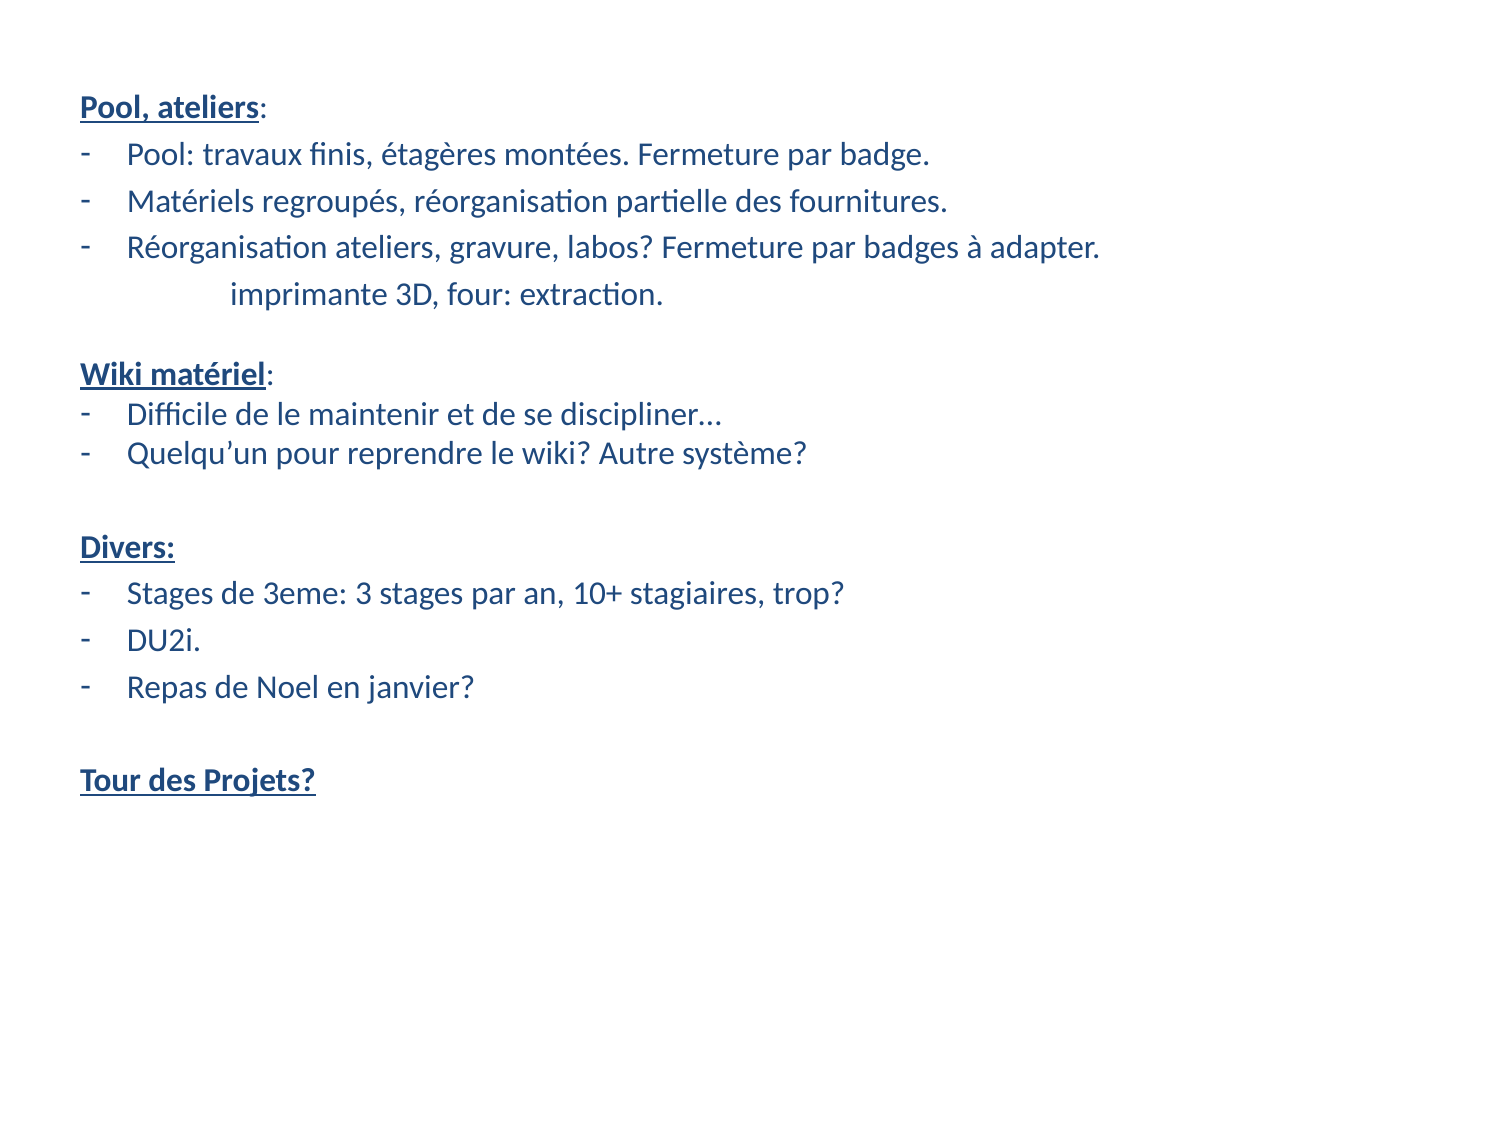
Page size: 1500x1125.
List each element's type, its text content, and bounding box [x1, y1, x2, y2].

text_box Pool, ateliers: Pool: travaux finis, étagères montées. Fermeture par badge. Matériels regroupés, réorganisation partielle des fournitures. Réorganisation ateliers, gravure, labos? Fermeture par badges à adapter. imprimante 3D, four: extraction. Wiki matériel: Difficile de le maintenir et de se discipliner… Quelqu’un pour reprendre le wiki? Autre système? Divers: Stages de 3eme: 3 stages par an, 10+ stagiaires, trop? DU2i. Repas de Noel en janvier? Tour des Projets? [64, 78, 1447, 823]
